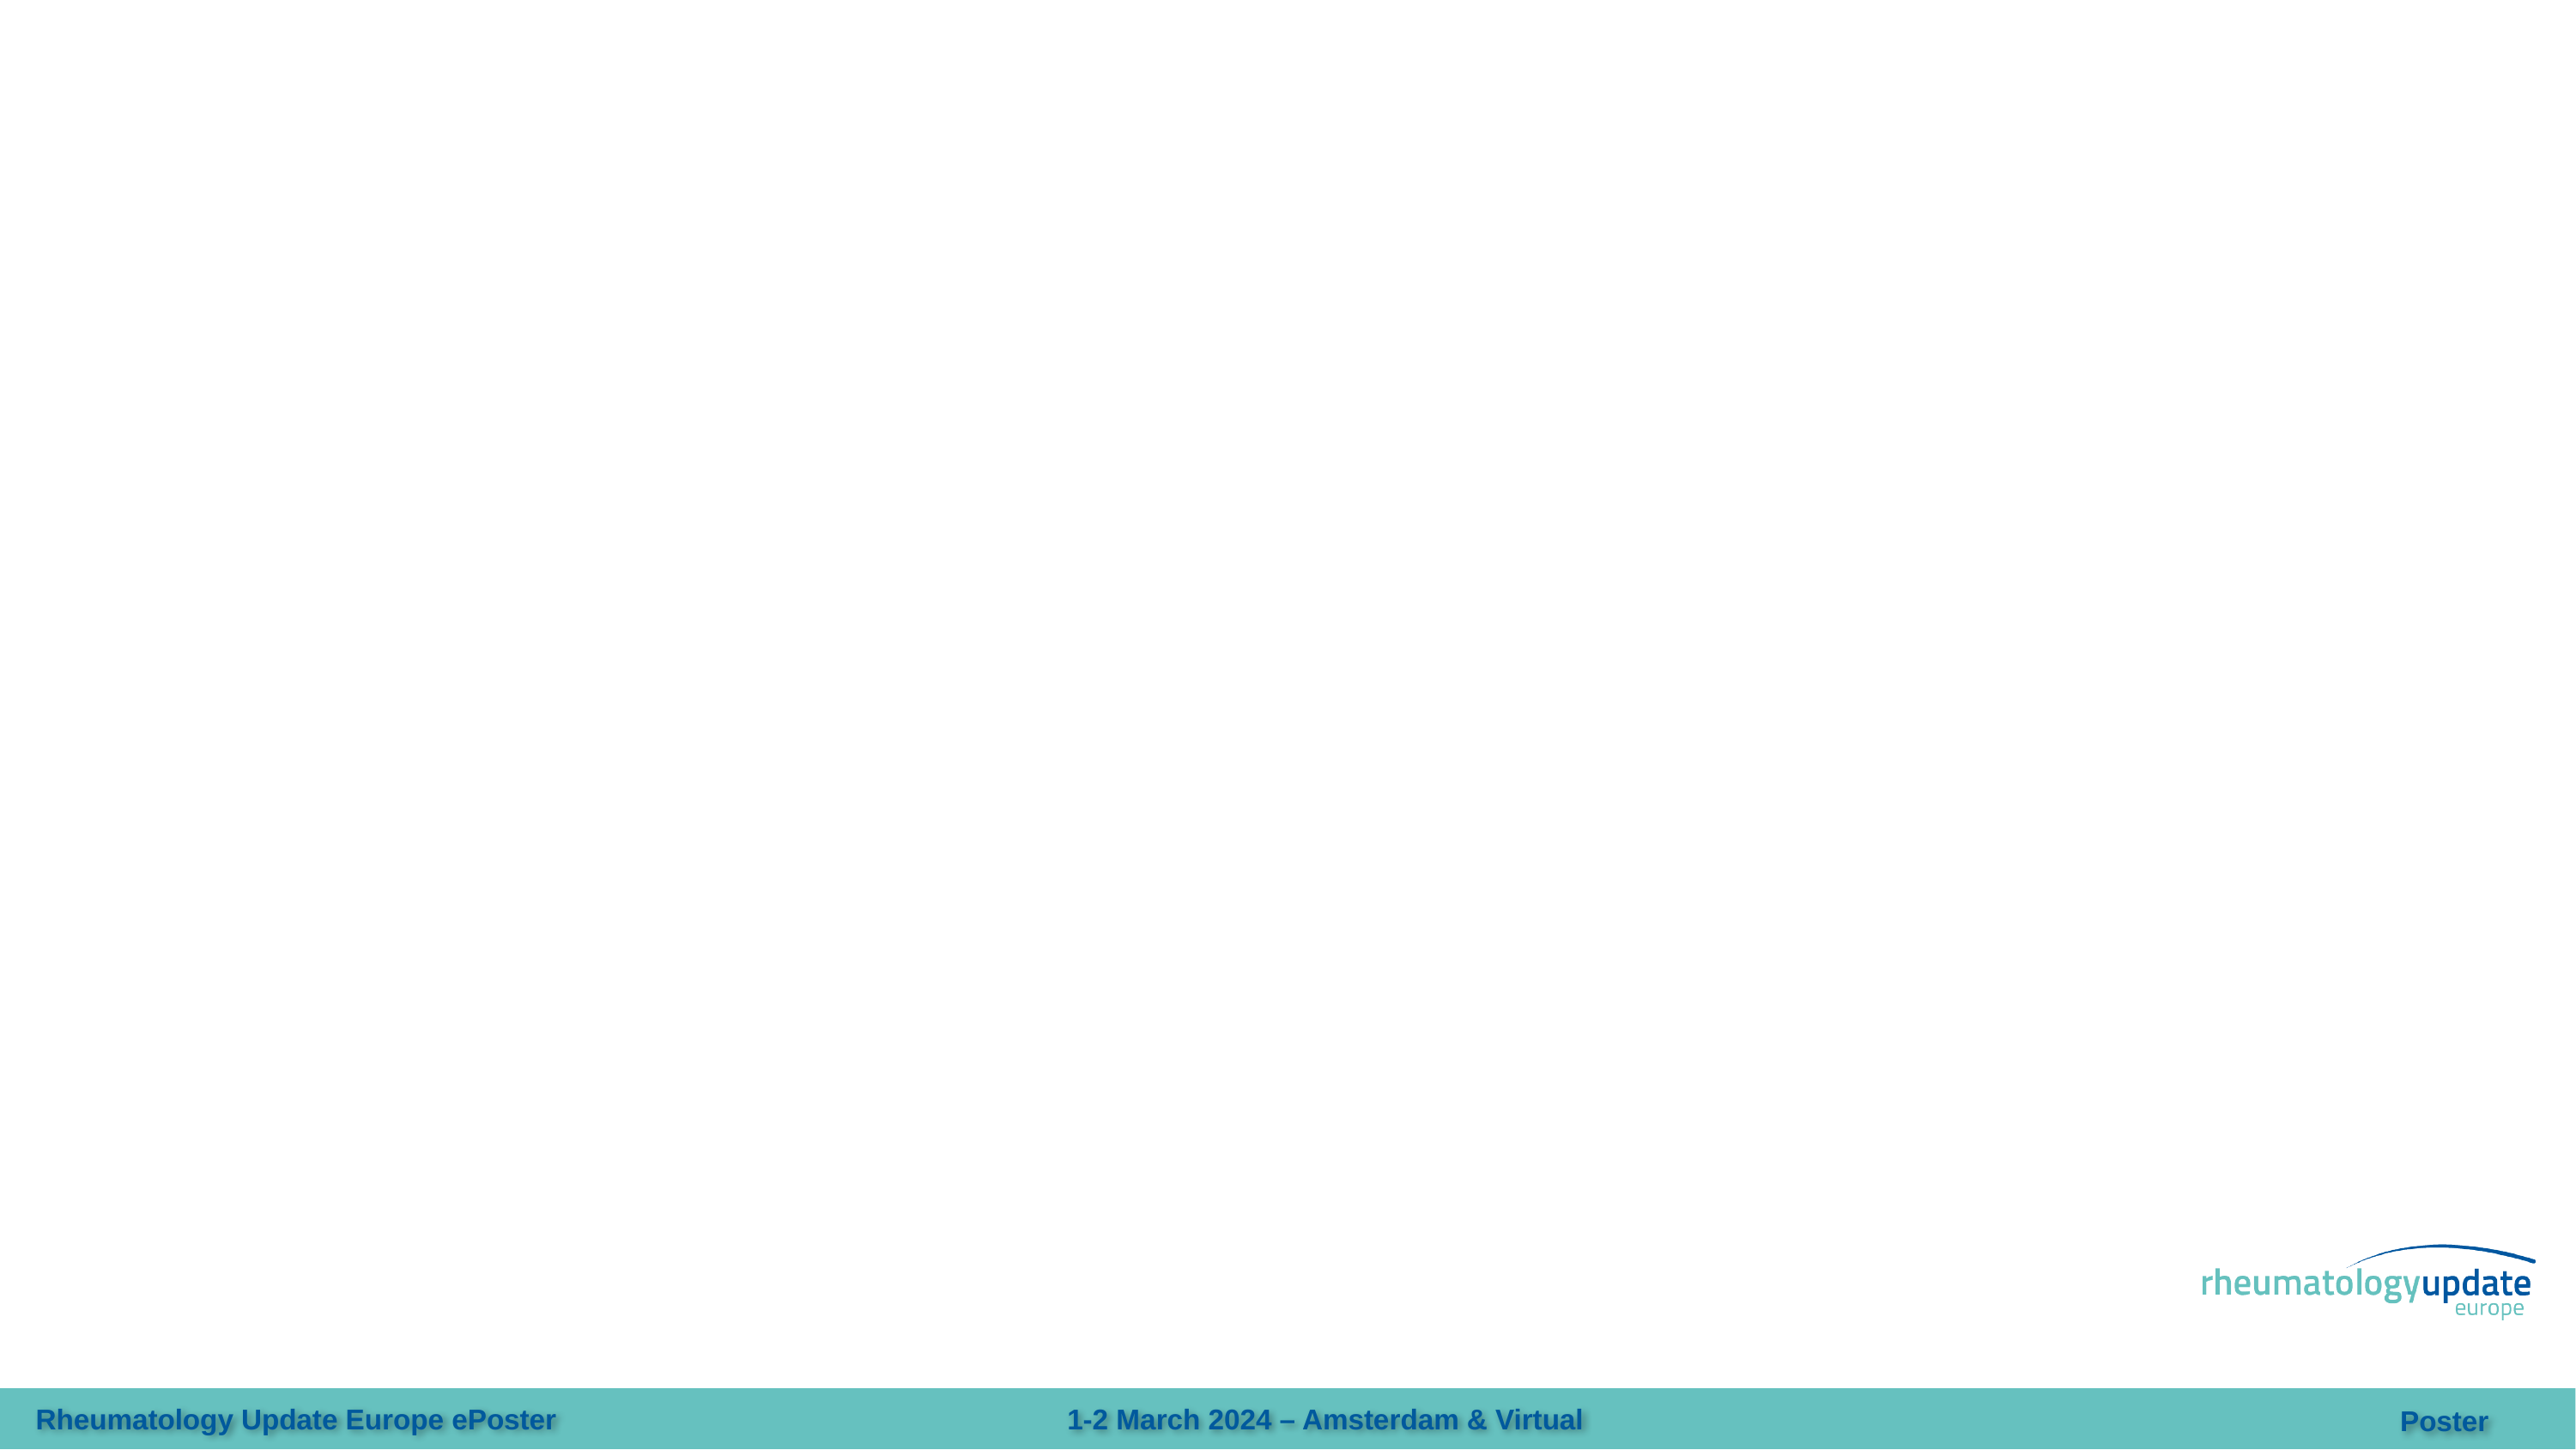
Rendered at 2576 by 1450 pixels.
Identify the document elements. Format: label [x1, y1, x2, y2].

picture [2201, 1221, 2536, 1344]
